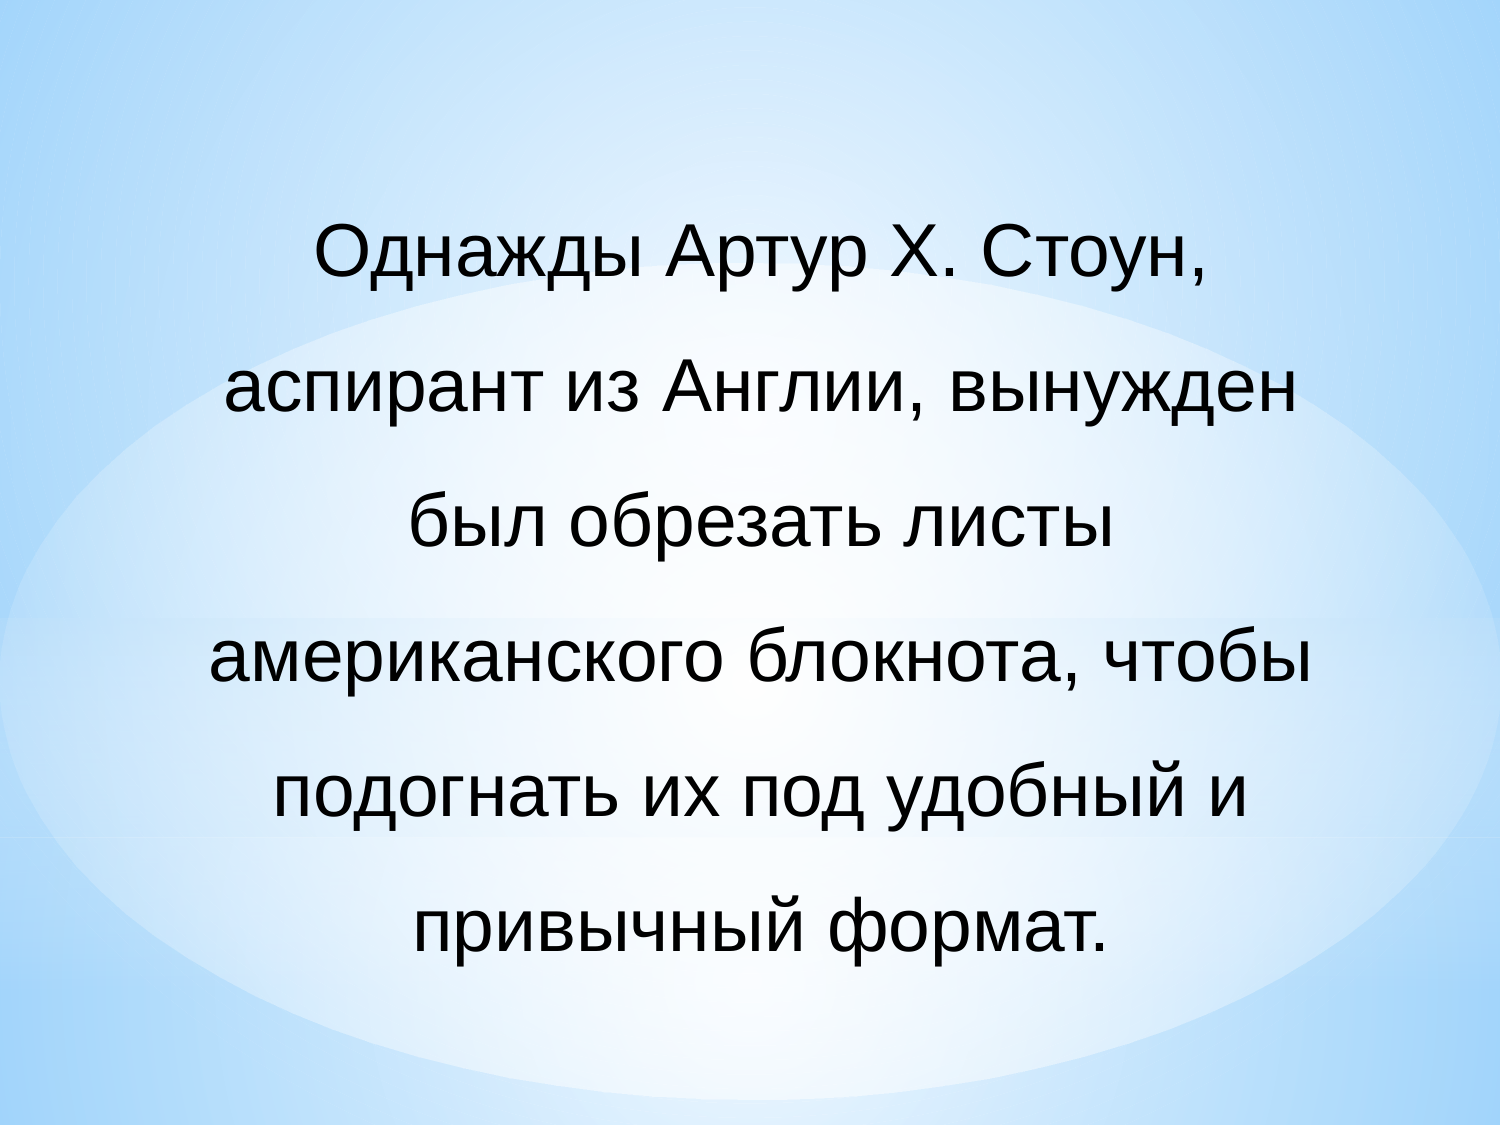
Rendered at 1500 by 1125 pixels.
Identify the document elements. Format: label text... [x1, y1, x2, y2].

text_box Однажды Артур Х. Стоун, аспирант из Англии, вынужден был обрезать листы американского блокнота, чтобы подогнать их под удобный и привычный формат. [159, 148, 1365, 974]
